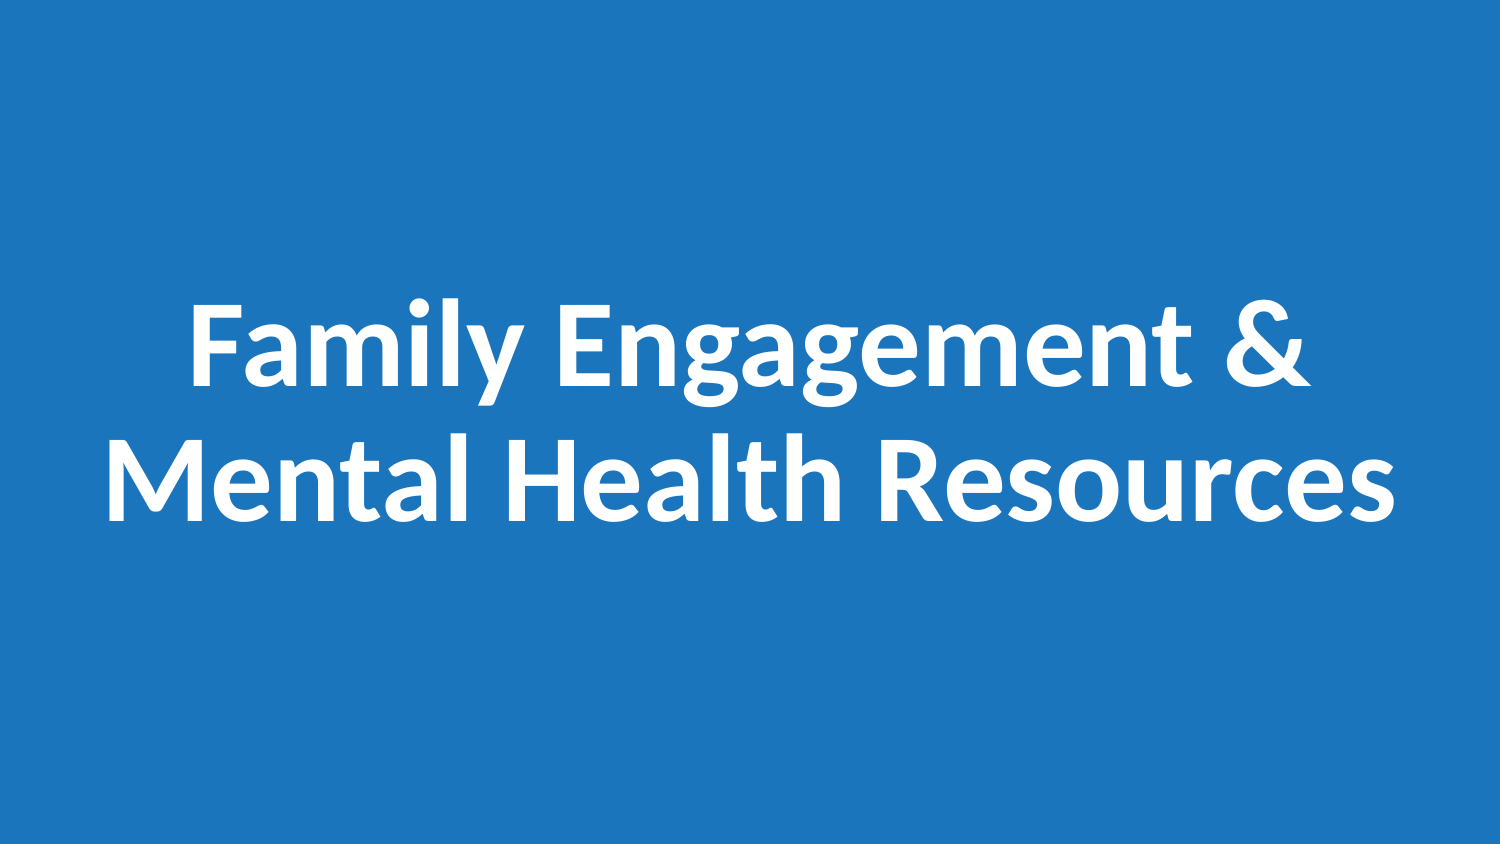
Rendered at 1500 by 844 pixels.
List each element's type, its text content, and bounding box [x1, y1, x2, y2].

title Family Engagement & Mental Health Resources [55, 275, 1444, 551]
